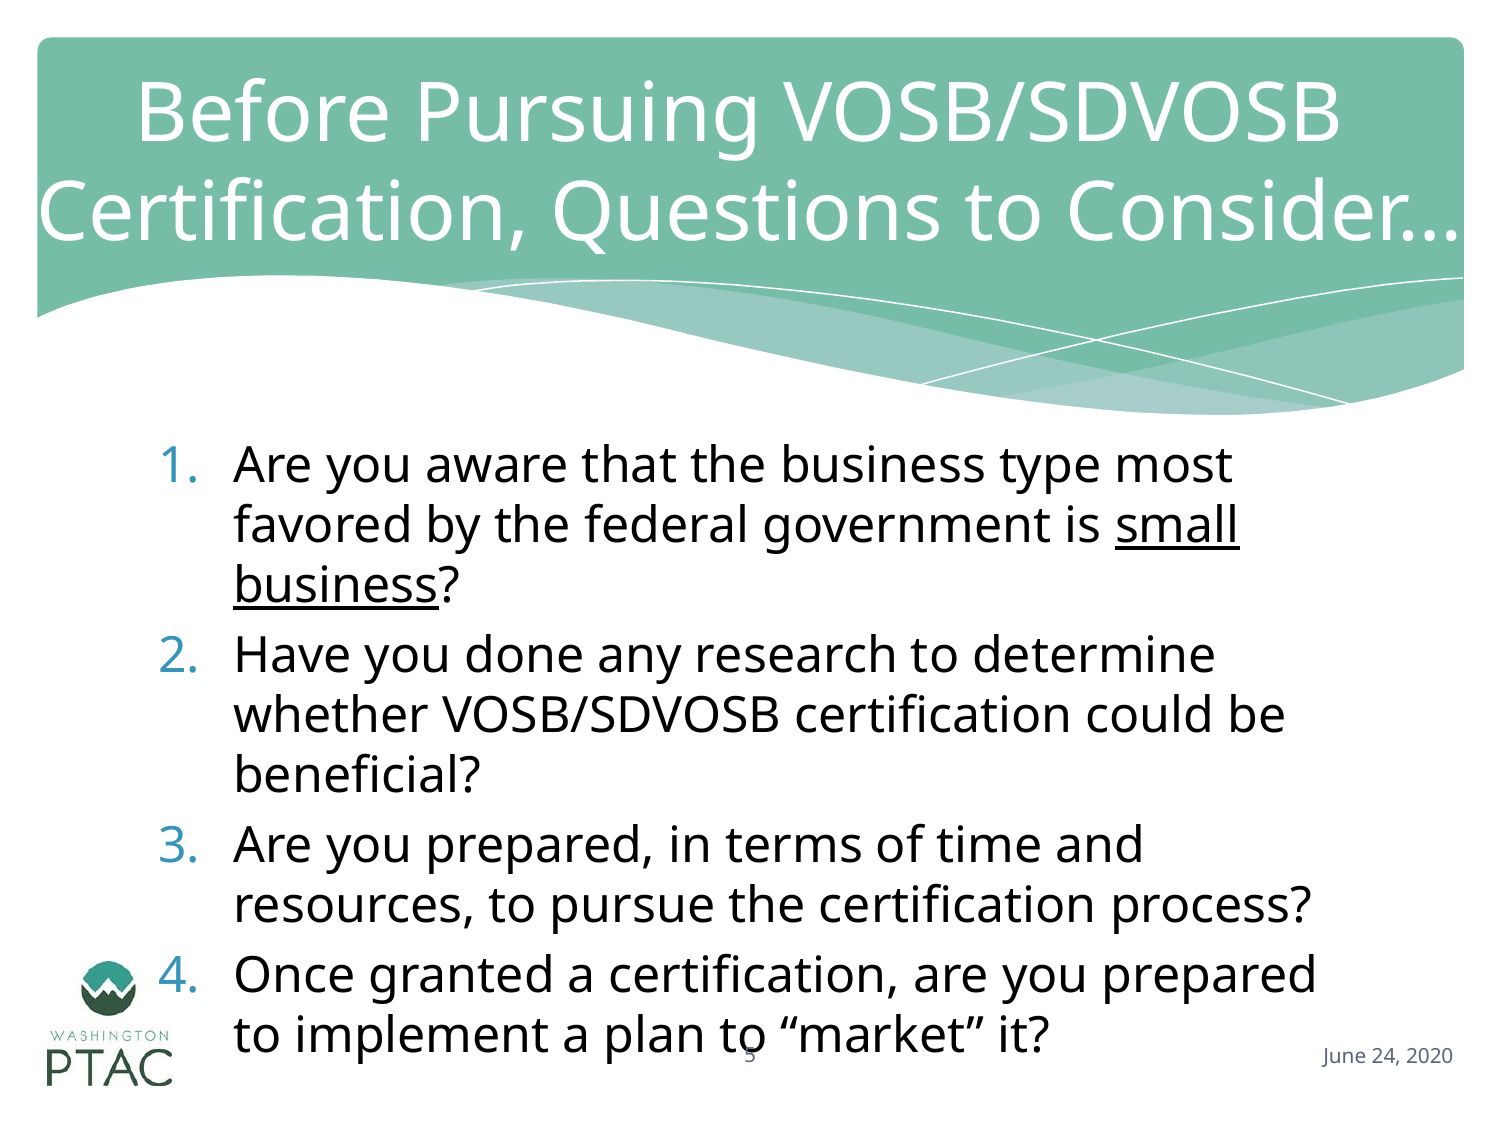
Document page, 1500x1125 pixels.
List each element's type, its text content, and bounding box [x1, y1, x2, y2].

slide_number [847, 1025, 1469, 1086]
title Before Pursuing VOSB/SDVOSB Certification, Questions to Consider… [0, 55, 1500, 261]
list Are you aware that the business type most favored by the federal government is small business? Have you done any research to determine whether VOSB/SDVOSB certification could be beneficial? Are you prepared, in terms of time and resources, to pursue the certification process? Once granted a certification, are you prepared to implement a plan to “market” it? [143, 425, 1359, 1005]
picture [47, 961, 172, 1086]
slide_number 5 [654, 1025, 846, 1086]
